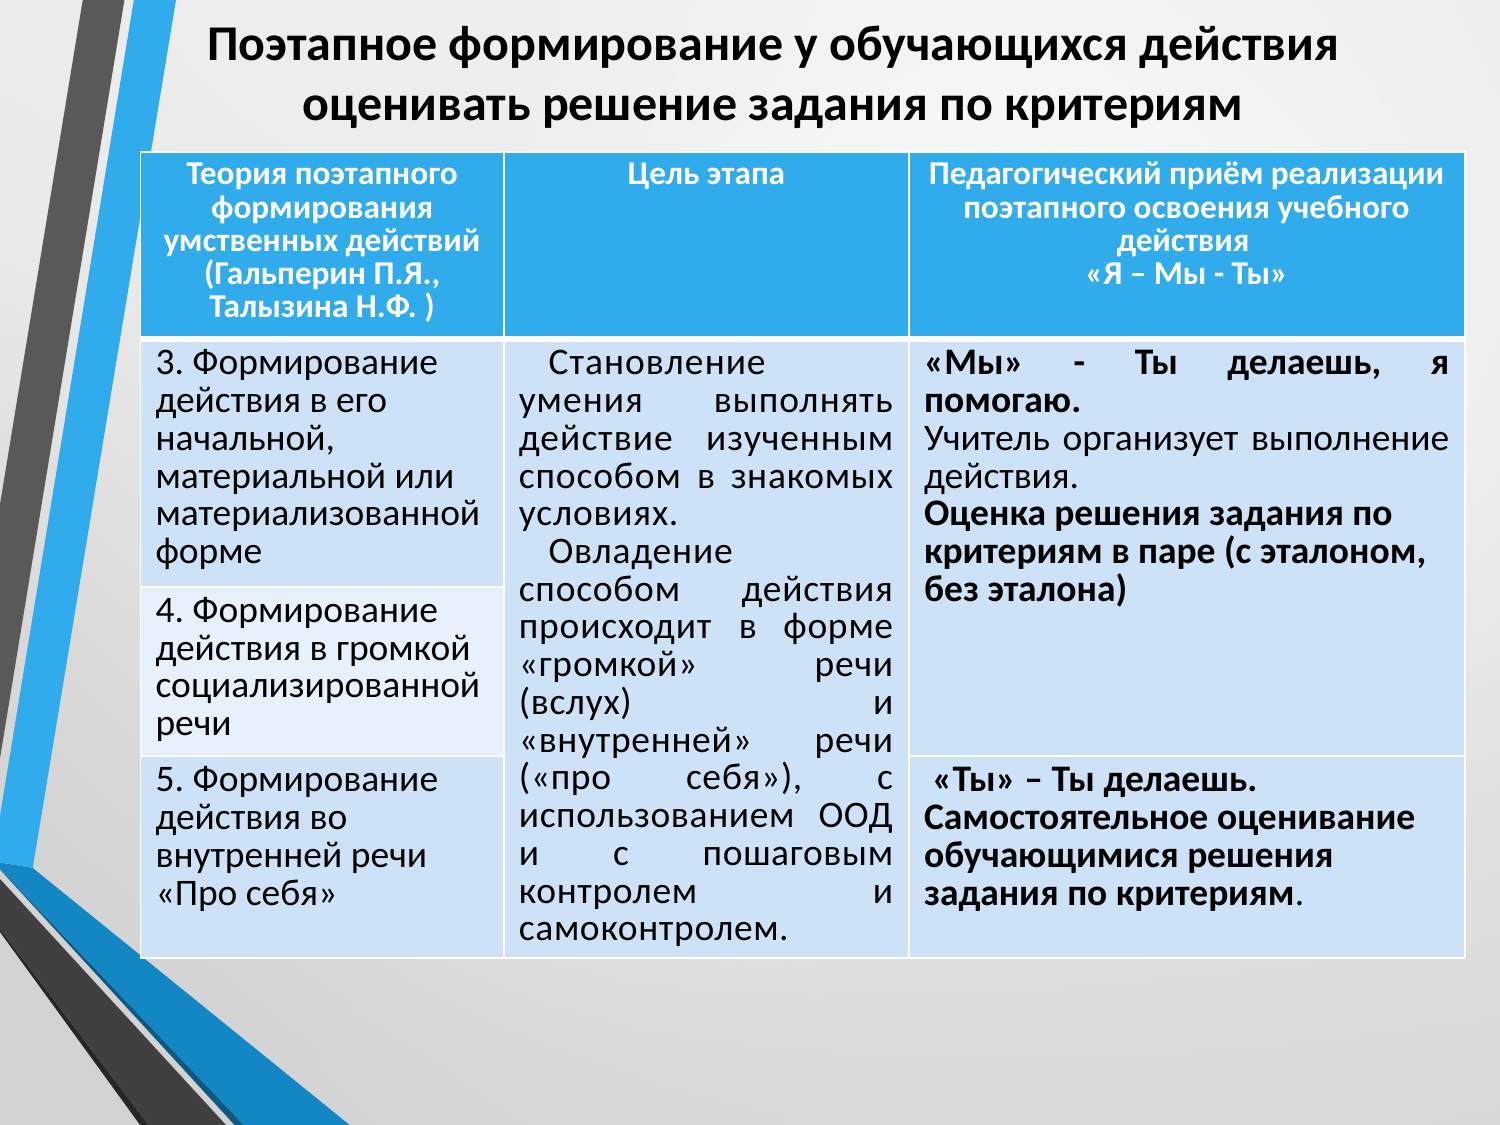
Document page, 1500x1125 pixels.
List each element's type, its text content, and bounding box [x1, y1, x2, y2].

table_cell 4. Формирование действия в громкой социализированной речи [141, 588, 503, 755]
table_cell «Мы» - Ты делаешь, я помогаю. Учитель организует выполнение действия. Оценка решения задания по критериям в паре (с эталоном, без эталона) [910, 342, 1464, 755]
table_cell 3. Формирование действия в его начальной, материальной или материализованной форме [141, 342, 503, 586]
table_cell «Ты» – Ты делаешь. Самостоятельное оценивание обучающимися решения задания по критериям. [910, 757, 1464, 957]
title Поэтапное формирование у обучающихся действия оценивать решение задания по критериям [164, 0, 1383, 141]
table_header Цель этапа [505, 153, 908, 336]
table_header Теория поэтапного формирования умственных действий (Гальперин П.Я., Талызина Н.Ф. ) [141, 153, 503, 336]
table_cell Становление умения выполнять действие изученным способом в знакомых условиях. Овладение способом действия происходит в форме «громкой» речи (вслух) и «внутренней» речи («про себя»), с использованием ООД и с пошаговым контролем и самоконтролем. [505, 342, 908, 957]
table_header Педагогический приём реализации поэтапного освоения учебного действия «Я – Мы - Ты» [910, 153, 1464, 336]
table_cell 5. Формирование действия во внутренней речи «Про себя» [141, 757, 503, 957]
